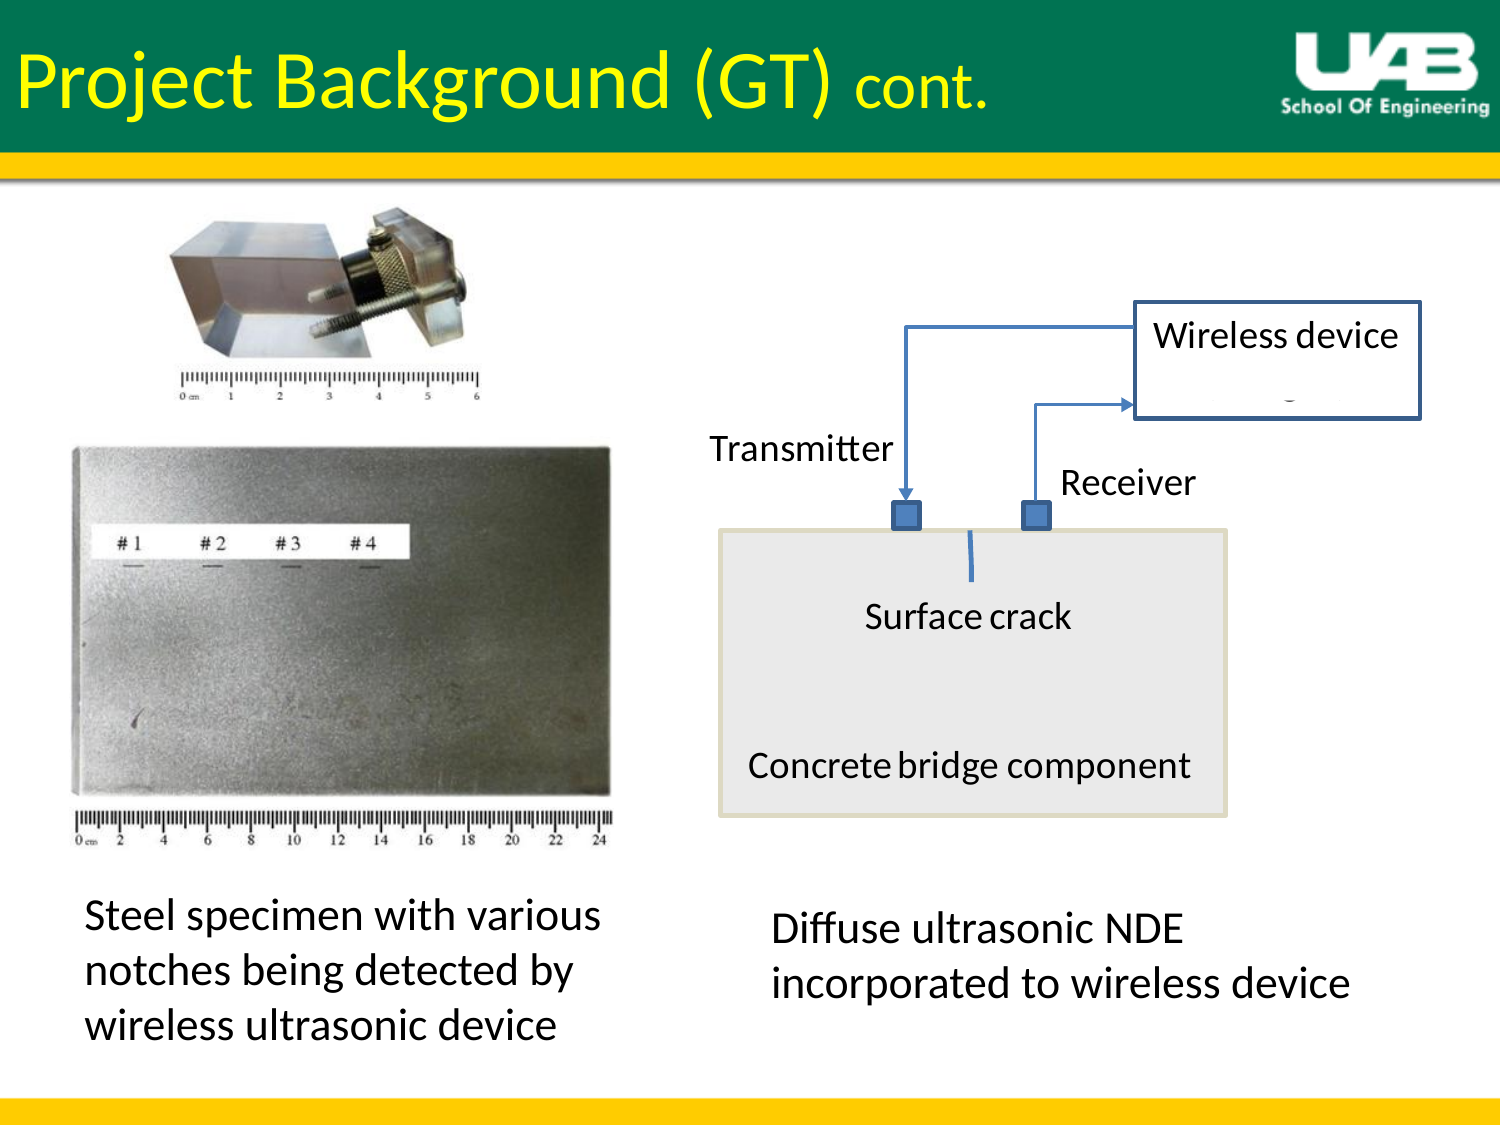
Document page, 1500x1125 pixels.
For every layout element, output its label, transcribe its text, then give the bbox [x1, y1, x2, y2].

picture [0, 0, 1500, 1125]
text_box Project Background (GT) cont. [0, 0, 1263, 150]
text_box Steel specimen with various notches being detected by wireless ultrasonic device [69, 877, 681, 1058]
text_box Diffuse ultrasonic NDE incorporated to wireless device [756, 890, 1418, 1015]
